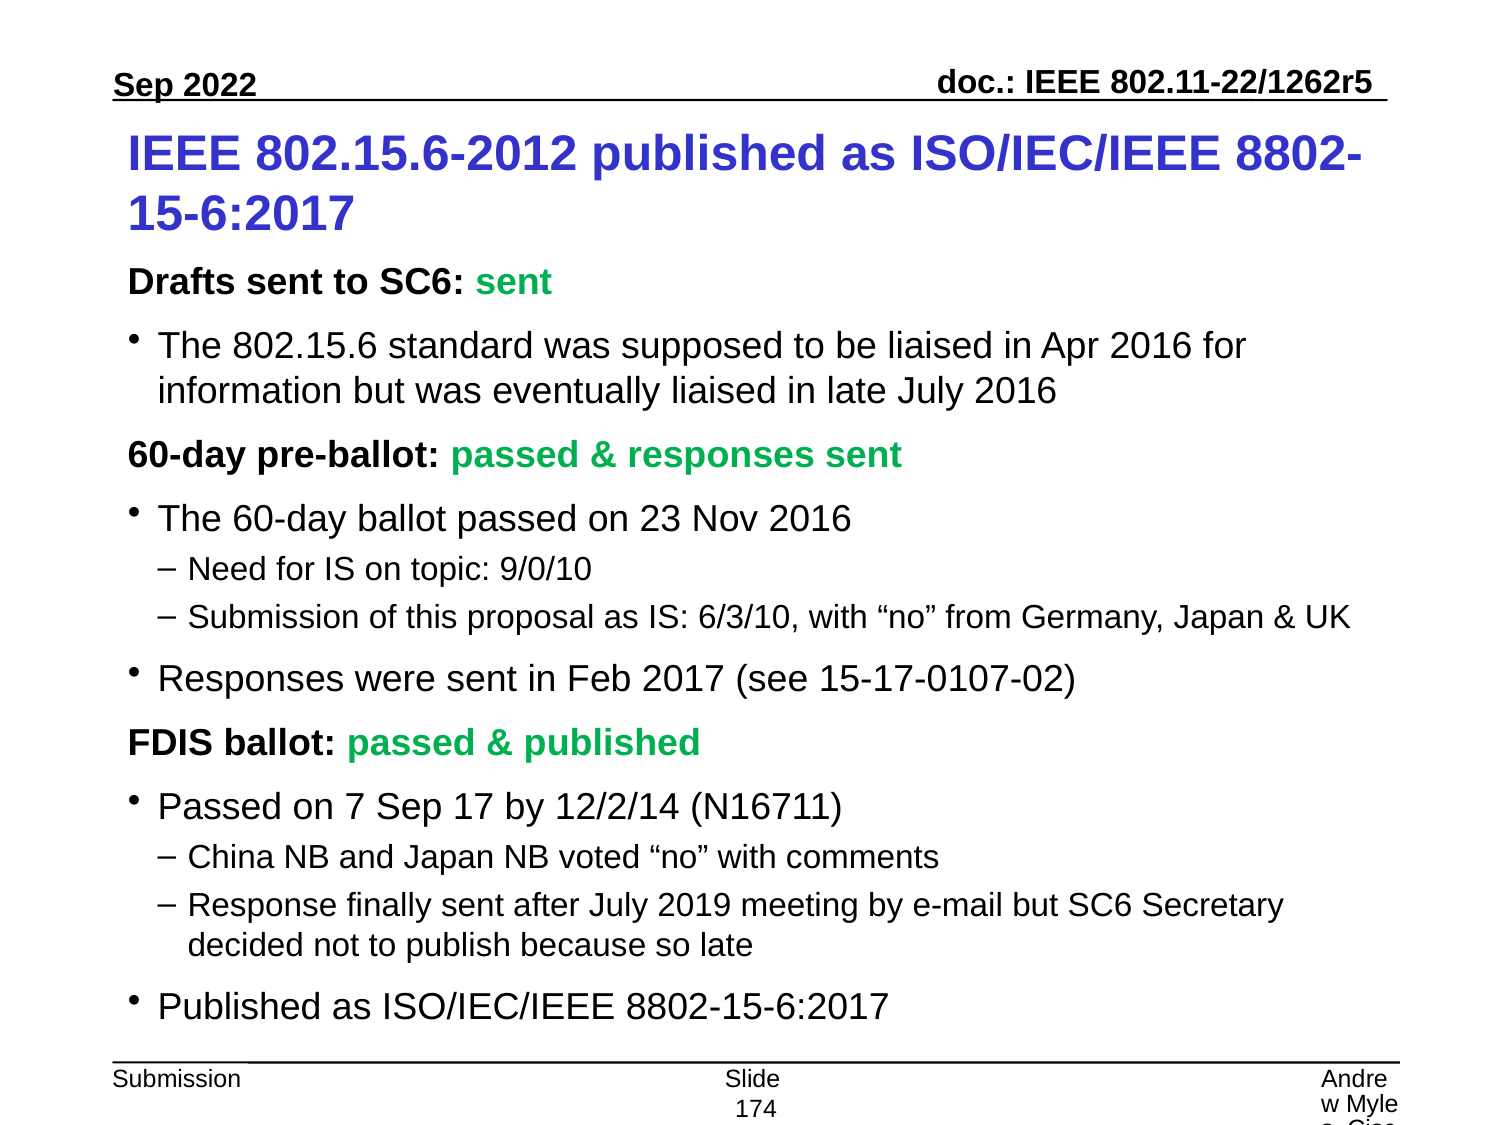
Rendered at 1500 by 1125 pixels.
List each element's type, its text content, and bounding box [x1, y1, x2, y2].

title IEEE 802.15.6-2012 published as ISO/IEC/IEEE 8802-15-6:2017 [112, 112, 1388, 249]
slide_number Slide 174 [709, 1061, 803, 1093]
list Drafts sent to SC6: sent The 802.15.6 standard was supposed to be liaised in Apr 2016 for information but was eventually liaised in late July 2016 60-day pre-ballot: passed & responses sent The 60-day ballot passed on 23 Nov 2016 Need for IS on topic: 9/0/10 Submission of this proposal as IS: 6/3/10, with “no” from Germany, Japan & UK Responses were sent in Feb 2017 (see 15-17-0107-02) FDIS ballot: passed & published Passed on 7 Sep 17 by 12/2/14 (N16711) China NB and Japan NB voted “no” with comments Response finally sent after July 2019 meeting by e-mail but SC6 Secretary decided not to publish because so late Published as ISO/IEC/IEEE 8802-15-6:2017 [112, 249, 1388, 925]
footer Andrew Myles, Cisco [1320, 1061, 1402, 1093]
